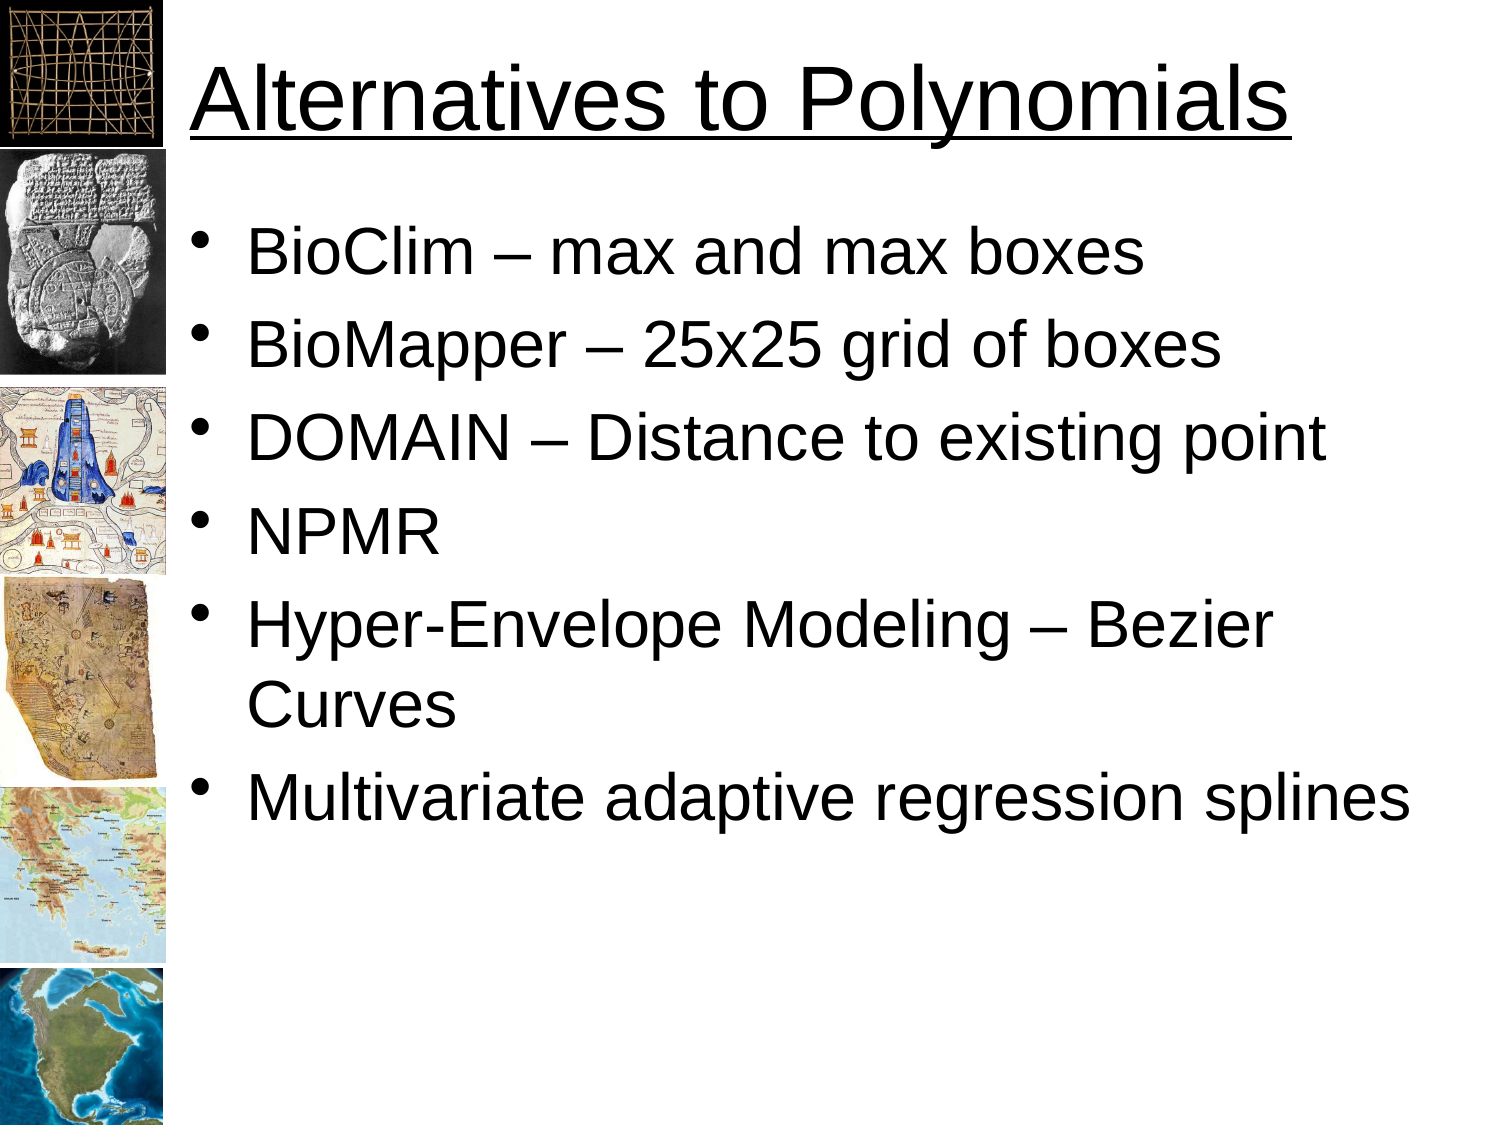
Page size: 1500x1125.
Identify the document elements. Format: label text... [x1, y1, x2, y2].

title Alternatives to Polynomials [174, 0, 1475, 188]
list BioClim – max and max boxes BioMapper – 25x25 grid of boxes DOMAIN – Distance to existing point NPMR Hyper-Envelope Modeling – Bezier Curves Multivariate adaptive regression splines [174, 200, 1475, 1013]
picture [0, 968, 163, 1125]
picture [0, 0, 163, 147]
picture [0, 387, 166, 963]
picture [0, 149, 166, 375]
